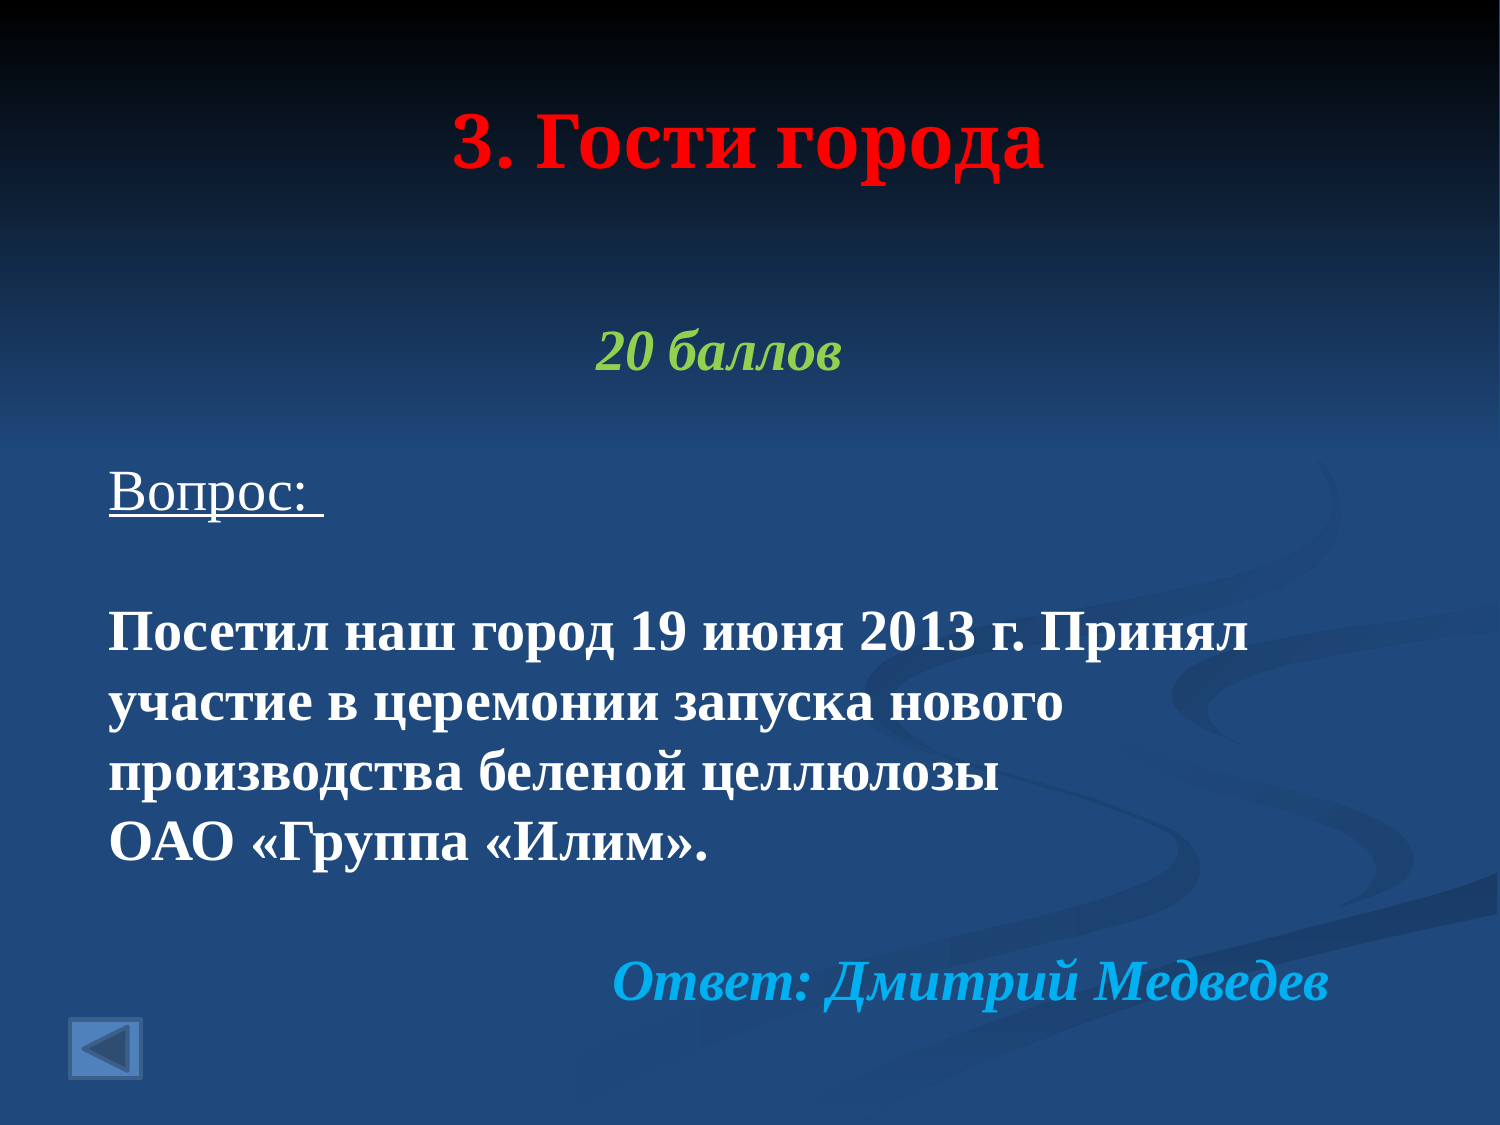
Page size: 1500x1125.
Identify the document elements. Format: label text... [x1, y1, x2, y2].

text_box [68, 1017, 143, 1080]
title 3. Гости города [74, 44, 1426, 233]
text_box 20 баллов Вопрос: Посетил наш город 19 июня 2013 г. Принял участие в церемонии запуска нового производства беленой целлюлозы ОАО «Группа «Илим». Ответ: Дмитрий Медведев [93, 304, 1360, 1090]
